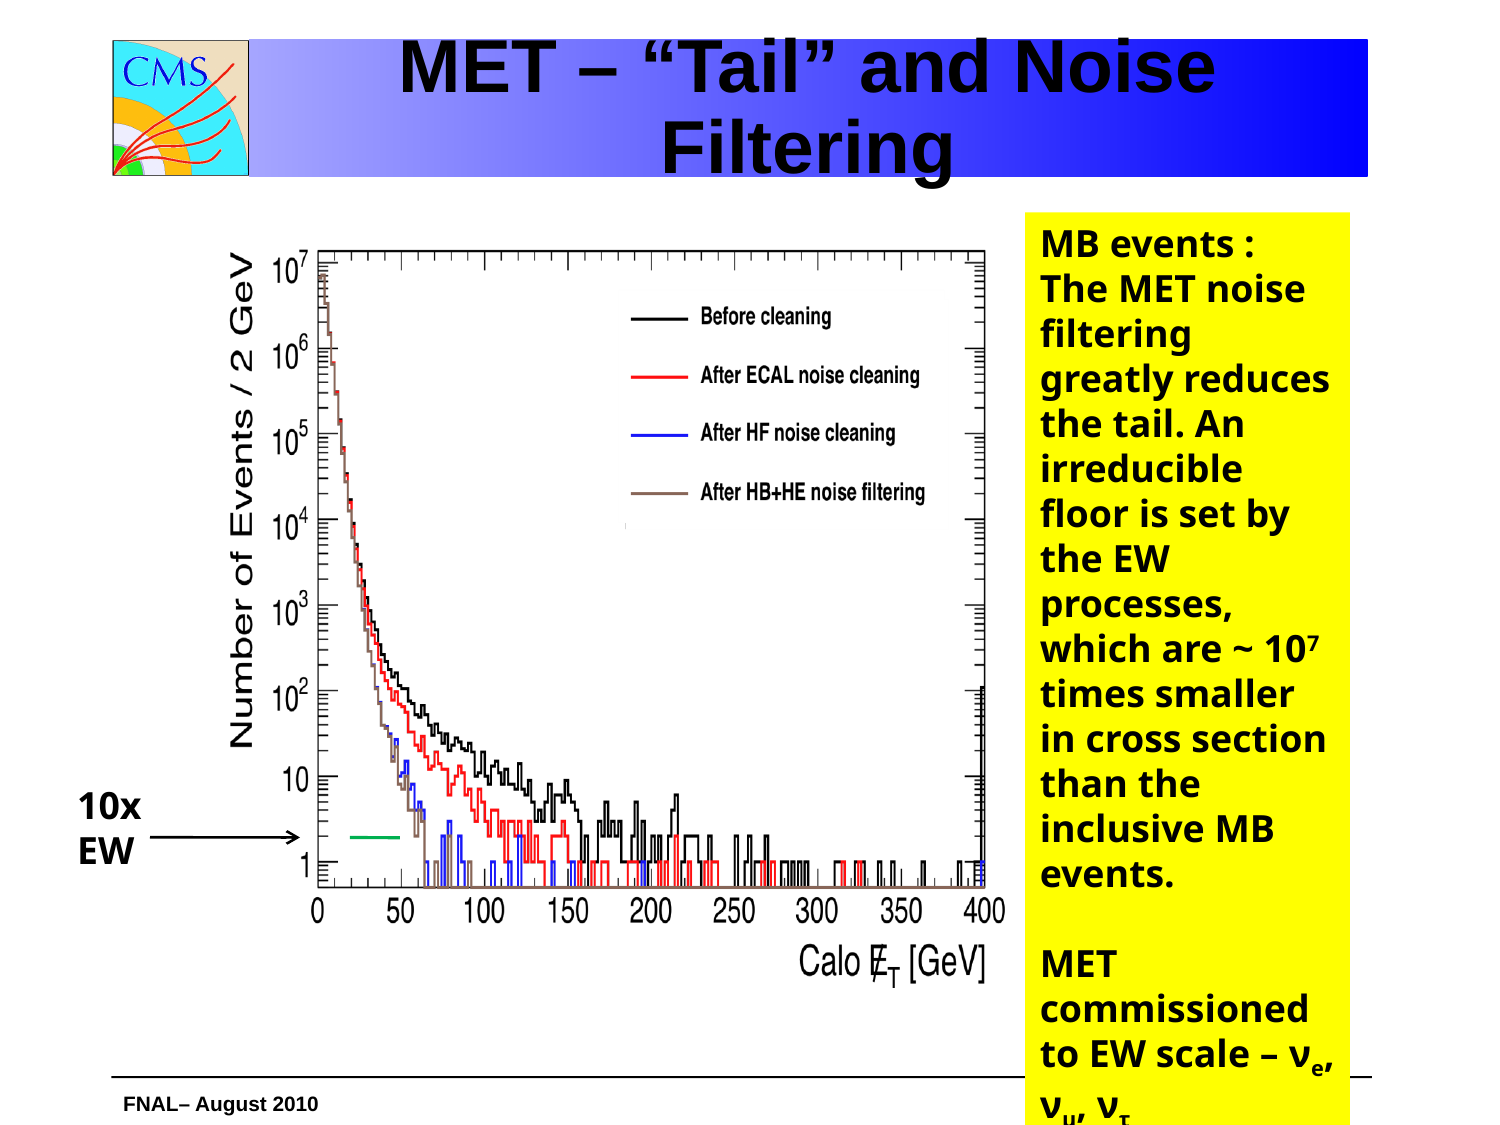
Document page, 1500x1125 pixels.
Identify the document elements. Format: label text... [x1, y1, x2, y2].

picture [112, 39, 248, 177]
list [212, 212, 1026, 988]
title MET – “Tail” and Noise Filtering [248, 39, 1369, 178]
text_box 10x EW [62, 774, 207, 880]
text_box MB events : The MET noise filtering greatly reduces the tail. An irreducible floor is set by the EW processes, which are ~ 107 times smaller in cross section than the inclusive MB events. MET commissioned to EW scale – νe, νμ, ντ [1025, 212, 1350, 1125]
